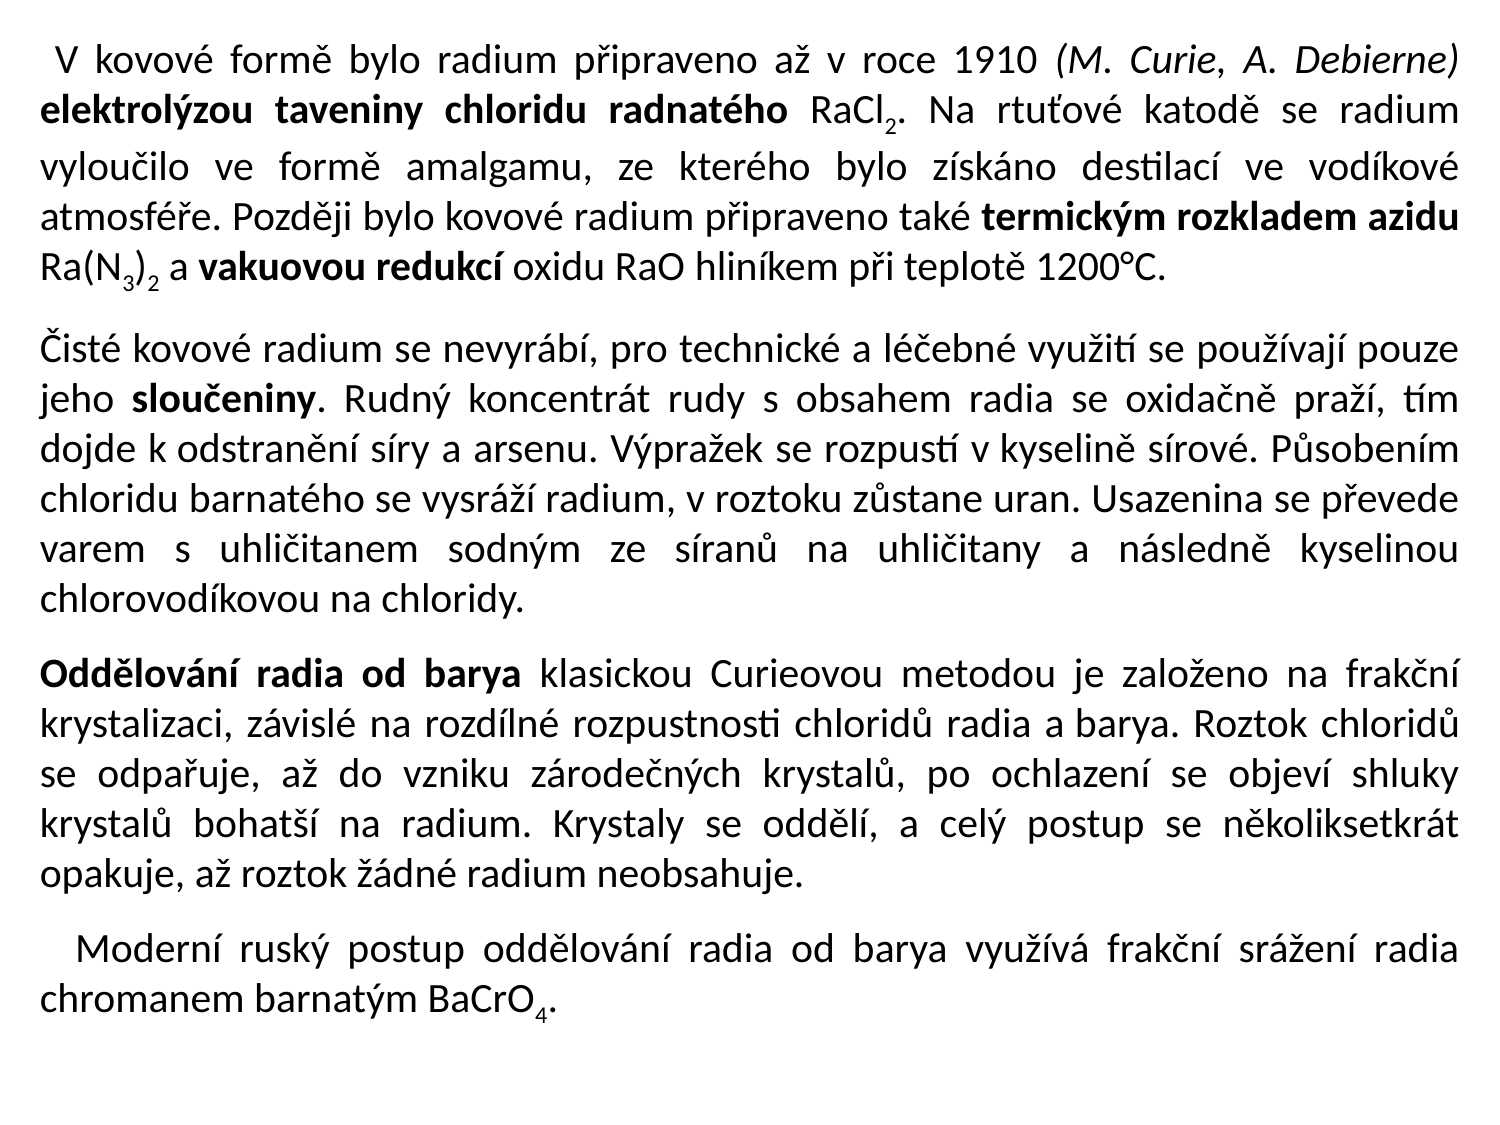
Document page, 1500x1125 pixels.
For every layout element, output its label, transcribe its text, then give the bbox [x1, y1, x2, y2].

text_box V kovové formě bylo radium připraveno až v roce 1910 (M. Curie, A. Debierne) elektrolýzou taveniny chloridu radnatého RaCl2. Na rtuťové katodě se radium vyloučilo ve formě amalgamu, ze kterého bylo získáno destilací ve vodíkové atmosféře. Později bylo kovové radium připraveno také termickým rozkladem azidu Ra(N3)2 a vakuovou redukcí oxidu RaO hliníkem při teplotě 1200°C. Čisté kovové radium se nevyrábí, pro technické a léčebné využití se používají pouze jeho sloučeniny. Rudný koncentrát rudy s obsahem radia se oxidačně praží, tím dojde k odstranění síry a arsenu. Výpražek se rozpustí v kyselině sírové. Působením chloridu barnatého se vysráží radium, v roztoku zůstane uran. Usazenina se převede varem s uhličitanem sodným ze síranů na uhličitany a následně kyselinou chlorovodíkovou na chloridy. Oddělování radia od barya klasickou Curieovou metodou je založeno na frakční krystalizaci, závislé na rozdílné rozpustnosti chloridů radia a barya. Roztok chloridů se odpařuje, až do vzniku zárodečných krystalů, po ochlazení se objeví shluky krystalů bohatší na radium. Krystaly se oddělí, a celý postup se několiksetkrát opakuje, až roztok žádné radium neobsahuje. Moderní ruský postup oddělování radia od barya využívá frakční srážení radia chromanem barnatým BaCrO4. [24, 24, 1475, 1036]
